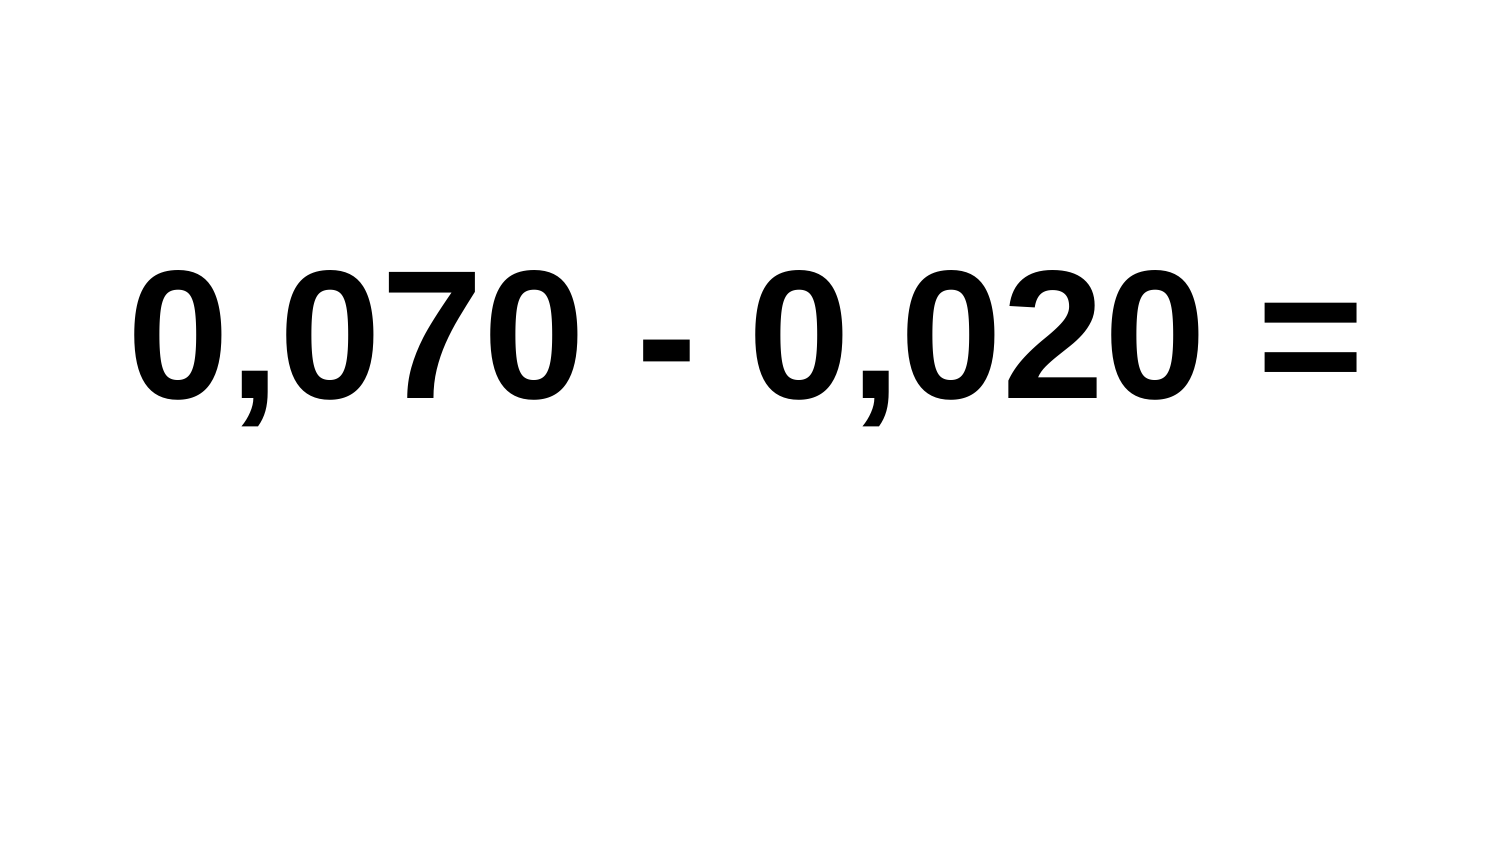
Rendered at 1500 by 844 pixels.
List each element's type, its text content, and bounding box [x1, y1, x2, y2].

text_box 0,070 - 0,020 = [112, 259, 1388, 450]
